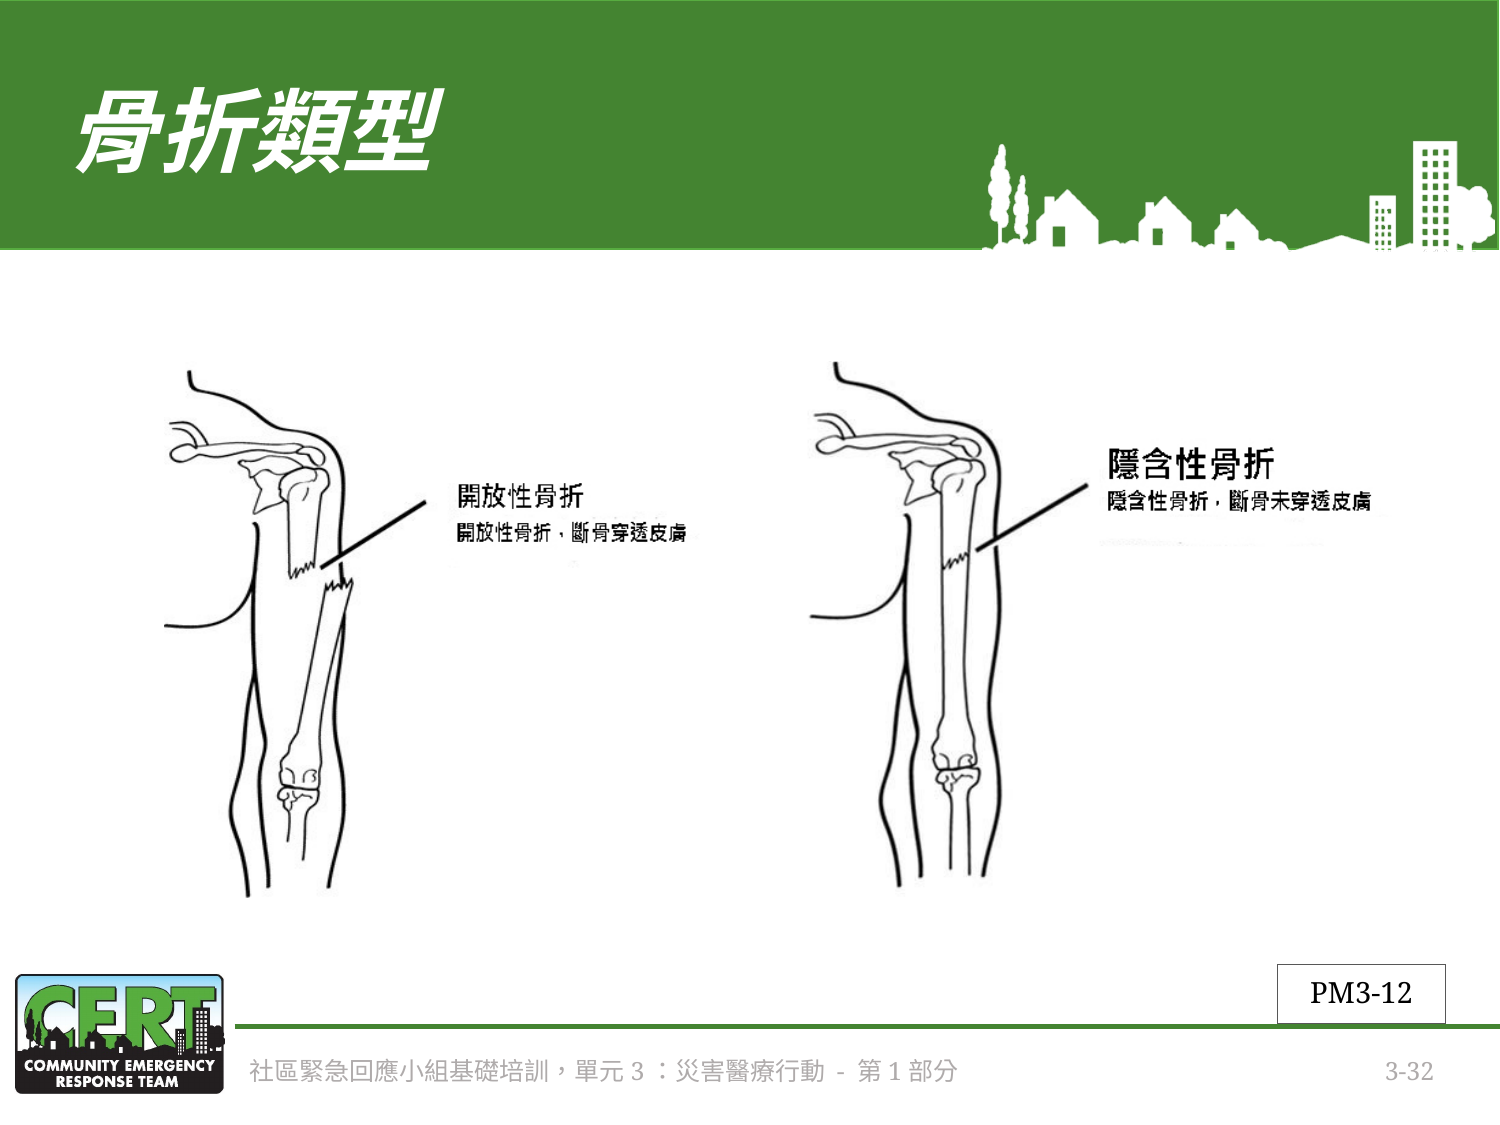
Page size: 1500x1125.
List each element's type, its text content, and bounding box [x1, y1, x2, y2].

list 社區緊急回應小組基礎培訓，單元3：災害醫療行動 - 第1部分 [234, 1047, 990, 1098]
picture [163, 361, 724, 898]
picture [979, 133, 1500, 252]
picture [14, 973, 225, 1094]
picture [798, 361, 1393, 898]
list PM3-12 [1277, 964, 1446, 1024]
title 骨折類型 [51, 52, 1005, 220]
list 3-32 [1153, 1047, 1450, 1098]
